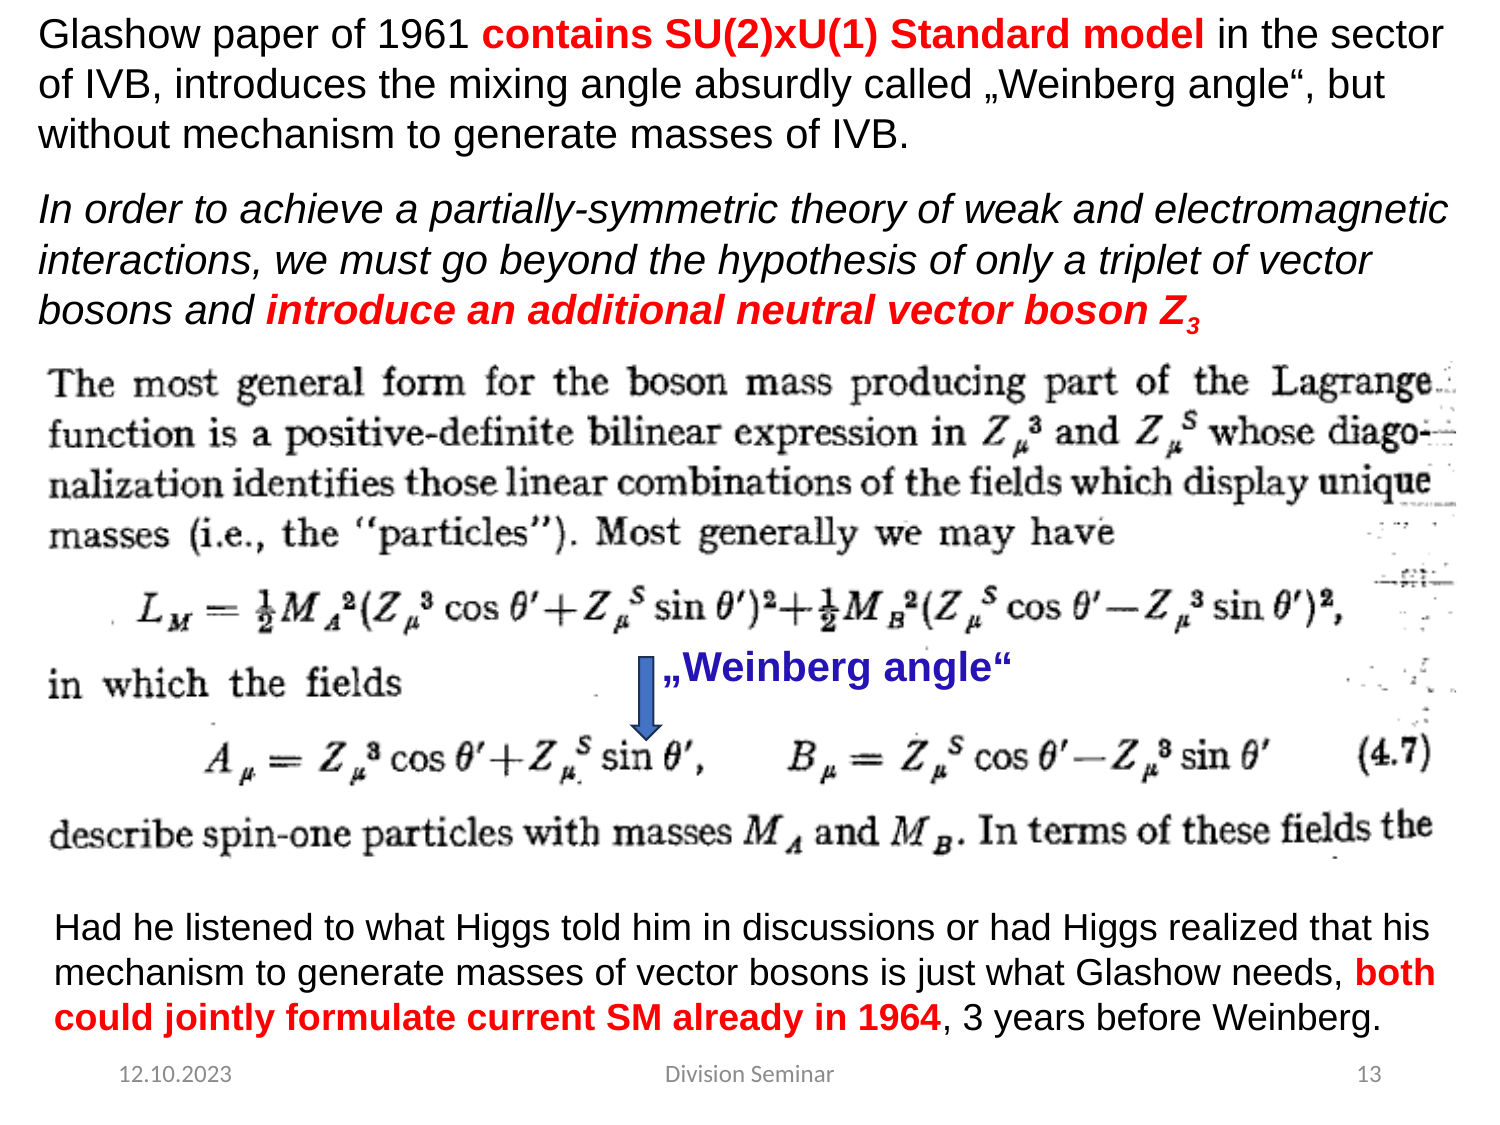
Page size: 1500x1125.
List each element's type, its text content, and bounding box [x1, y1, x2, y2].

slide_number 13 [1059, 1042, 1397, 1103]
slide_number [103, 1042, 441, 1103]
text_box Had he listened to what Higgs told him in discussions or had Higgs realized that his mechanism to generate masses of vector bosons is just what Glashow needs, both could jointly formulate current SM already in 1964, 3 years before Weinberg. [39, 895, 1485, 1046]
footer Division Seminar [496, 1042, 1004, 1103]
picture [23, 361, 1457, 859]
text_box Glashow paper of 1961 contains SU(2)xU(1) Standard model in the sector of IVB, introduces the mixing angle absurdly called „Weinberg angle“, but without mechanism to generate masses of IVB. In order to achieve a partially-symmetric theory of weak and electromagnetic interactions, we must go beyond the hypothesis of only a triplet of vector bosons and introduce an additional neutral vector boson Z3 [23, 0, 1500, 772]
